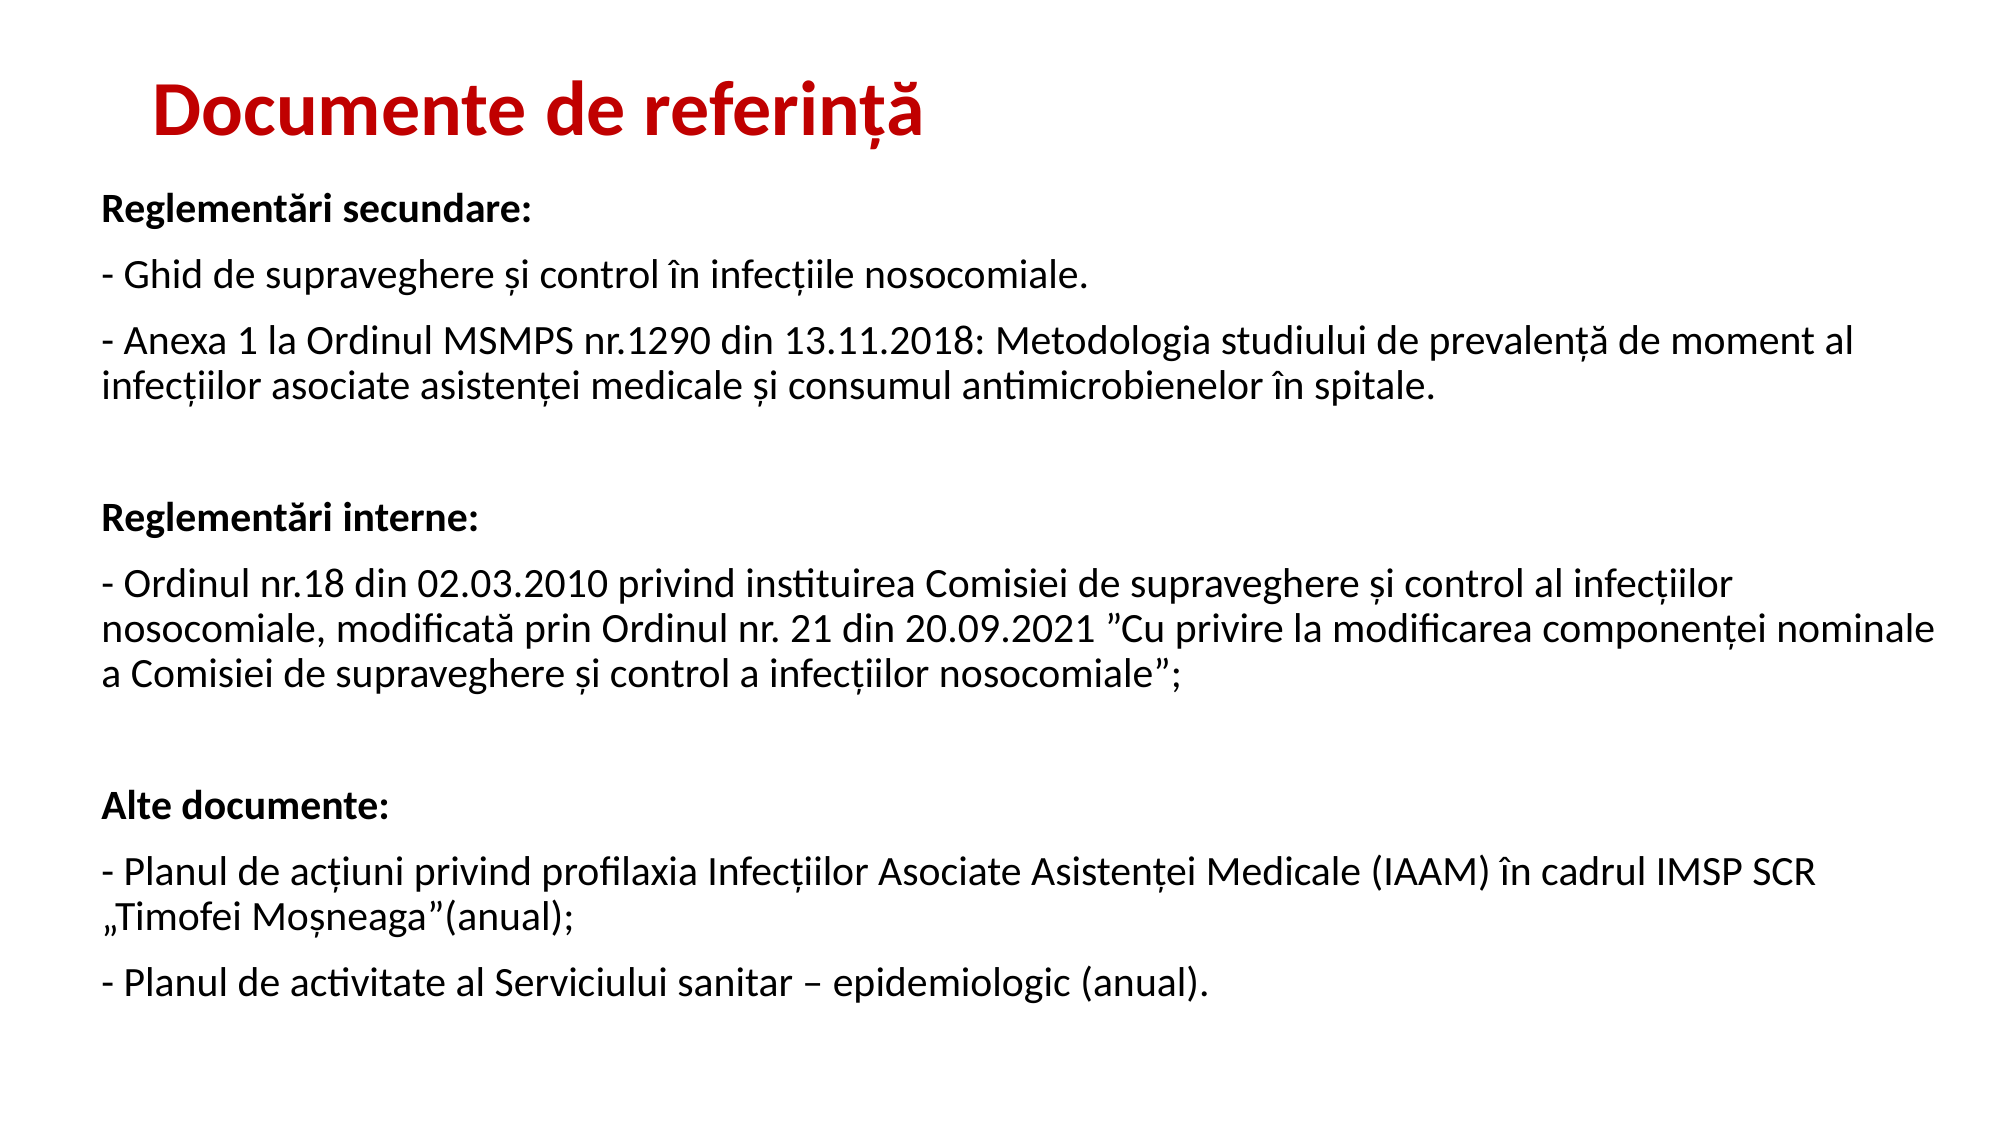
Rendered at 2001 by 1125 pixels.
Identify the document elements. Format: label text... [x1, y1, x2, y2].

title Documente de referință [137, 59, 1863, 160]
text_box Reglementări secundare: - Ghid de supraveghere și control în infecțiile nosocomiale. - Anexa 1 la Ordinul MSMPS nr.1290 din 13.11.2018: Metodologia studiului de prevalență de moment al infecțiilor asociate asistenței medicale și consumul antimicrobienelor în spitale. Reglementări interne: - Ordinul nr.18 din 02.03.2010 privind instituirea Comisiei de supraveghere și control al infecțiilor nosocomiale, modificată prin Ordinul nr. 21 din 20.09.2021 ”Cu privire la modificarea componenței nominale a Comisiei de supraveghere și control a infecțiilor nosocomiale”; Alte documente: - Planul de acțiuni privind profilaxia Infecțiilor Asociate Asistenței Medicale (IAAM) în cadrul IMSP SCR „Timofei Moșneaga”(anual); - Planul de activitate al Serviciului sanitar – epidemiologic (anual). [86, 179, 1952, 1059]
